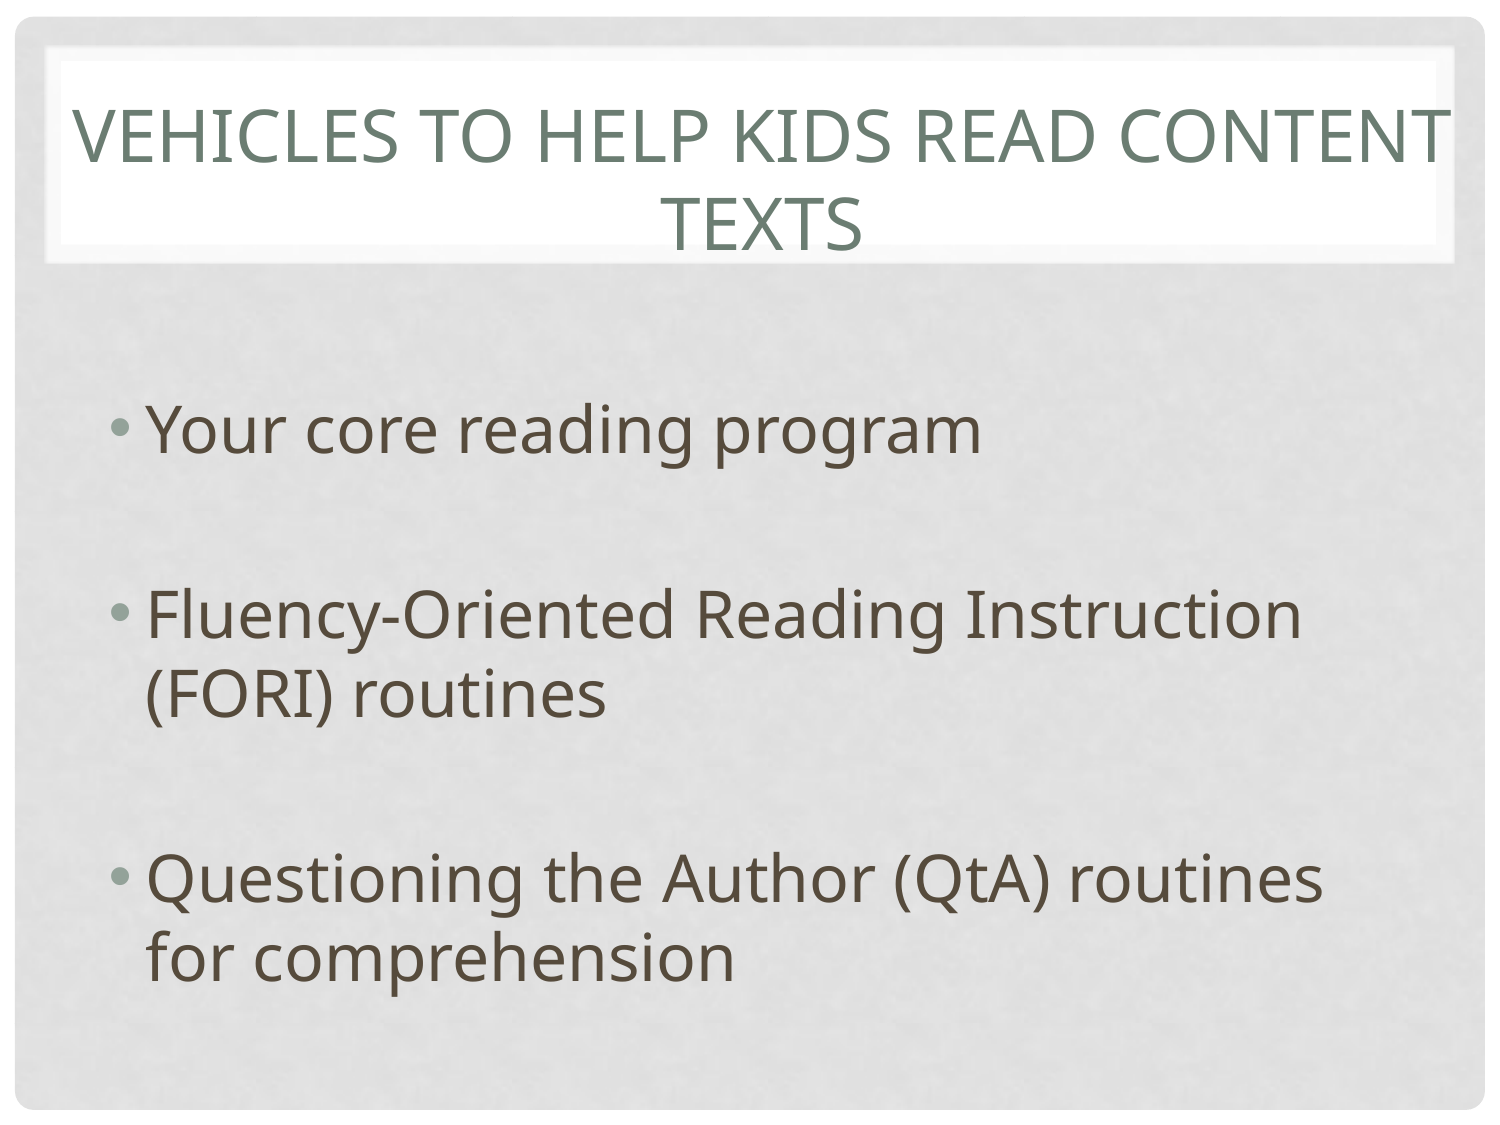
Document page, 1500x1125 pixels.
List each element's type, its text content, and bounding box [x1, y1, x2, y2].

list Your core reading program Fluency-Oriented Reading Instruction (FORI) routines Questioning the Author (QtA) routines for comprehension [75, 287, 1425, 1005]
title Vehicles to help kids read content texts [50, 66, 1475, 288]
